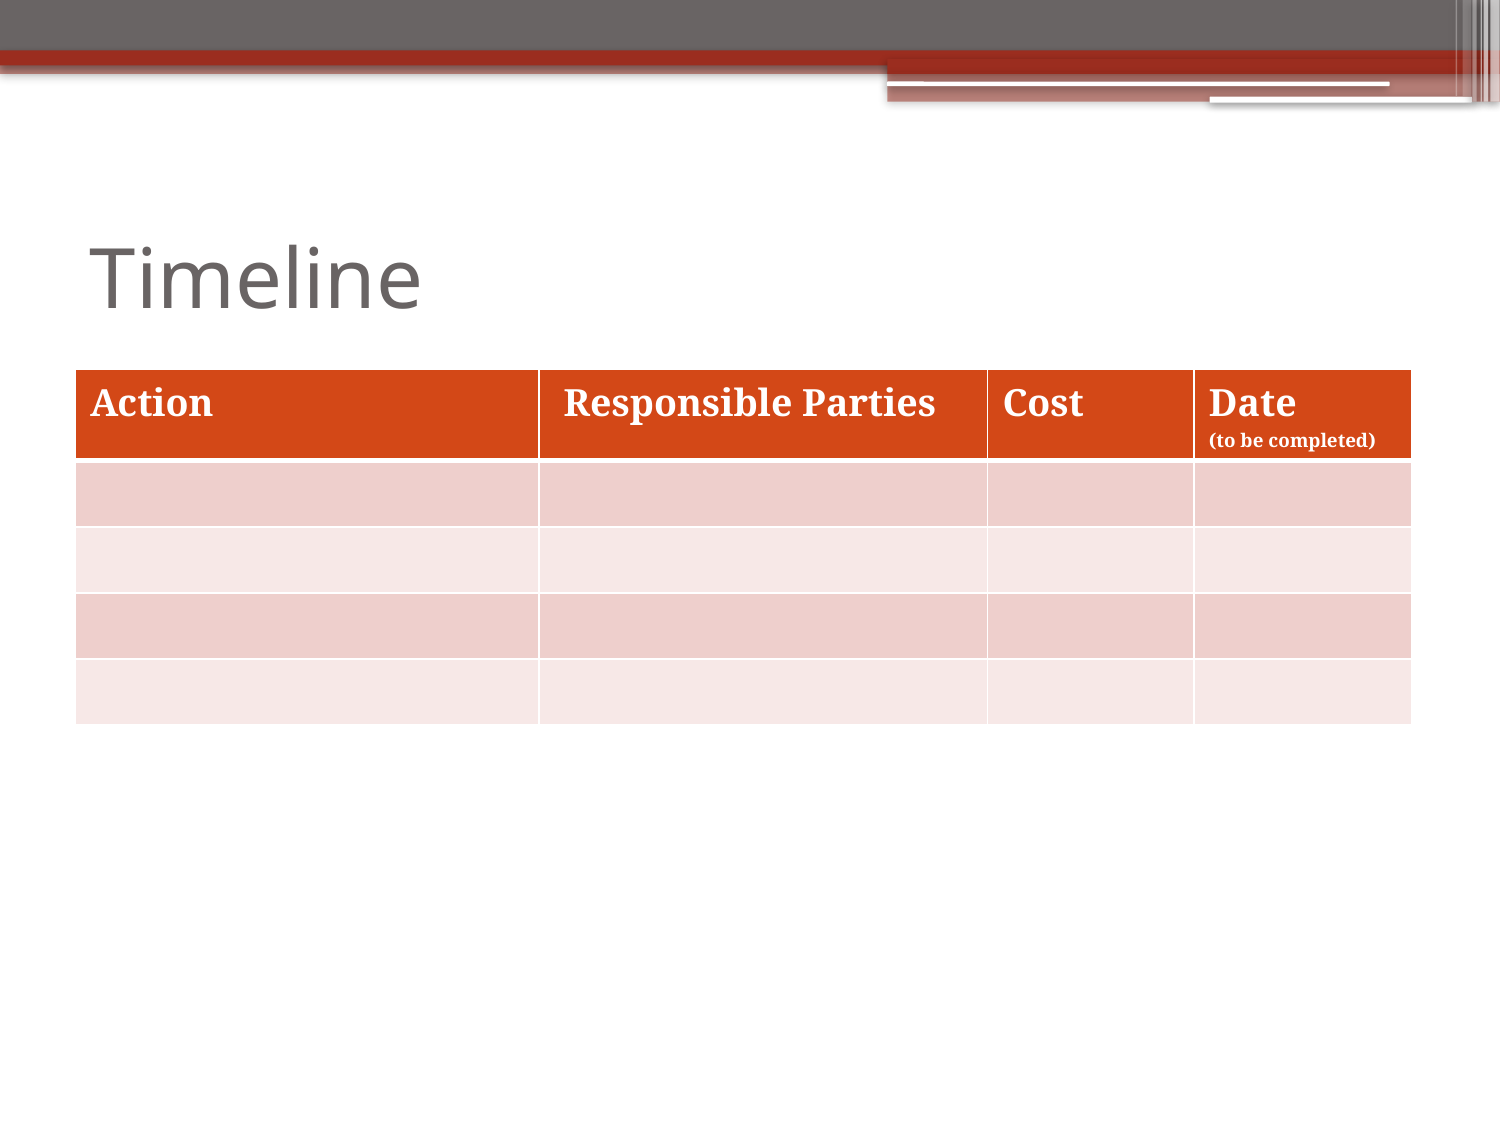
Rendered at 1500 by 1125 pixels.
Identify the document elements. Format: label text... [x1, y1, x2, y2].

table_header Responsible Parties [540, 370, 987, 458]
table_header Action [76, 370, 538, 458]
table_header Cost [988, 370, 1193, 458]
table_cell [1195, 528, 1411, 592]
table_cell [988, 528, 1193, 592]
table_cell [540, 528, 987, 592]
table_cell [1195, 594, 1411, 658]
table_cell [76, 463, 538, 526]
title Timeline [75, 187, 1425, 363]
table_cell [1195, 660, 1411, 724]
table_cell [988, 463, 1193, 526]
table_cell [540, 660, 987, 724]
table_cell [1195, 463, 1411, 526]
table_cell [76, 660, 538, 724]
table_cell [540, 594, 987, 658]
table_cell [76, 594, 538, 658]
table_header Date (to be completed) [1195, 370, 1411, 458]
table_cell [988, 660, 1193, 724]
table_cell [76, 528, 538, 592]
table_cell [540, 463, 987, 526]
table_cell [988, 594, 1193, 658]
